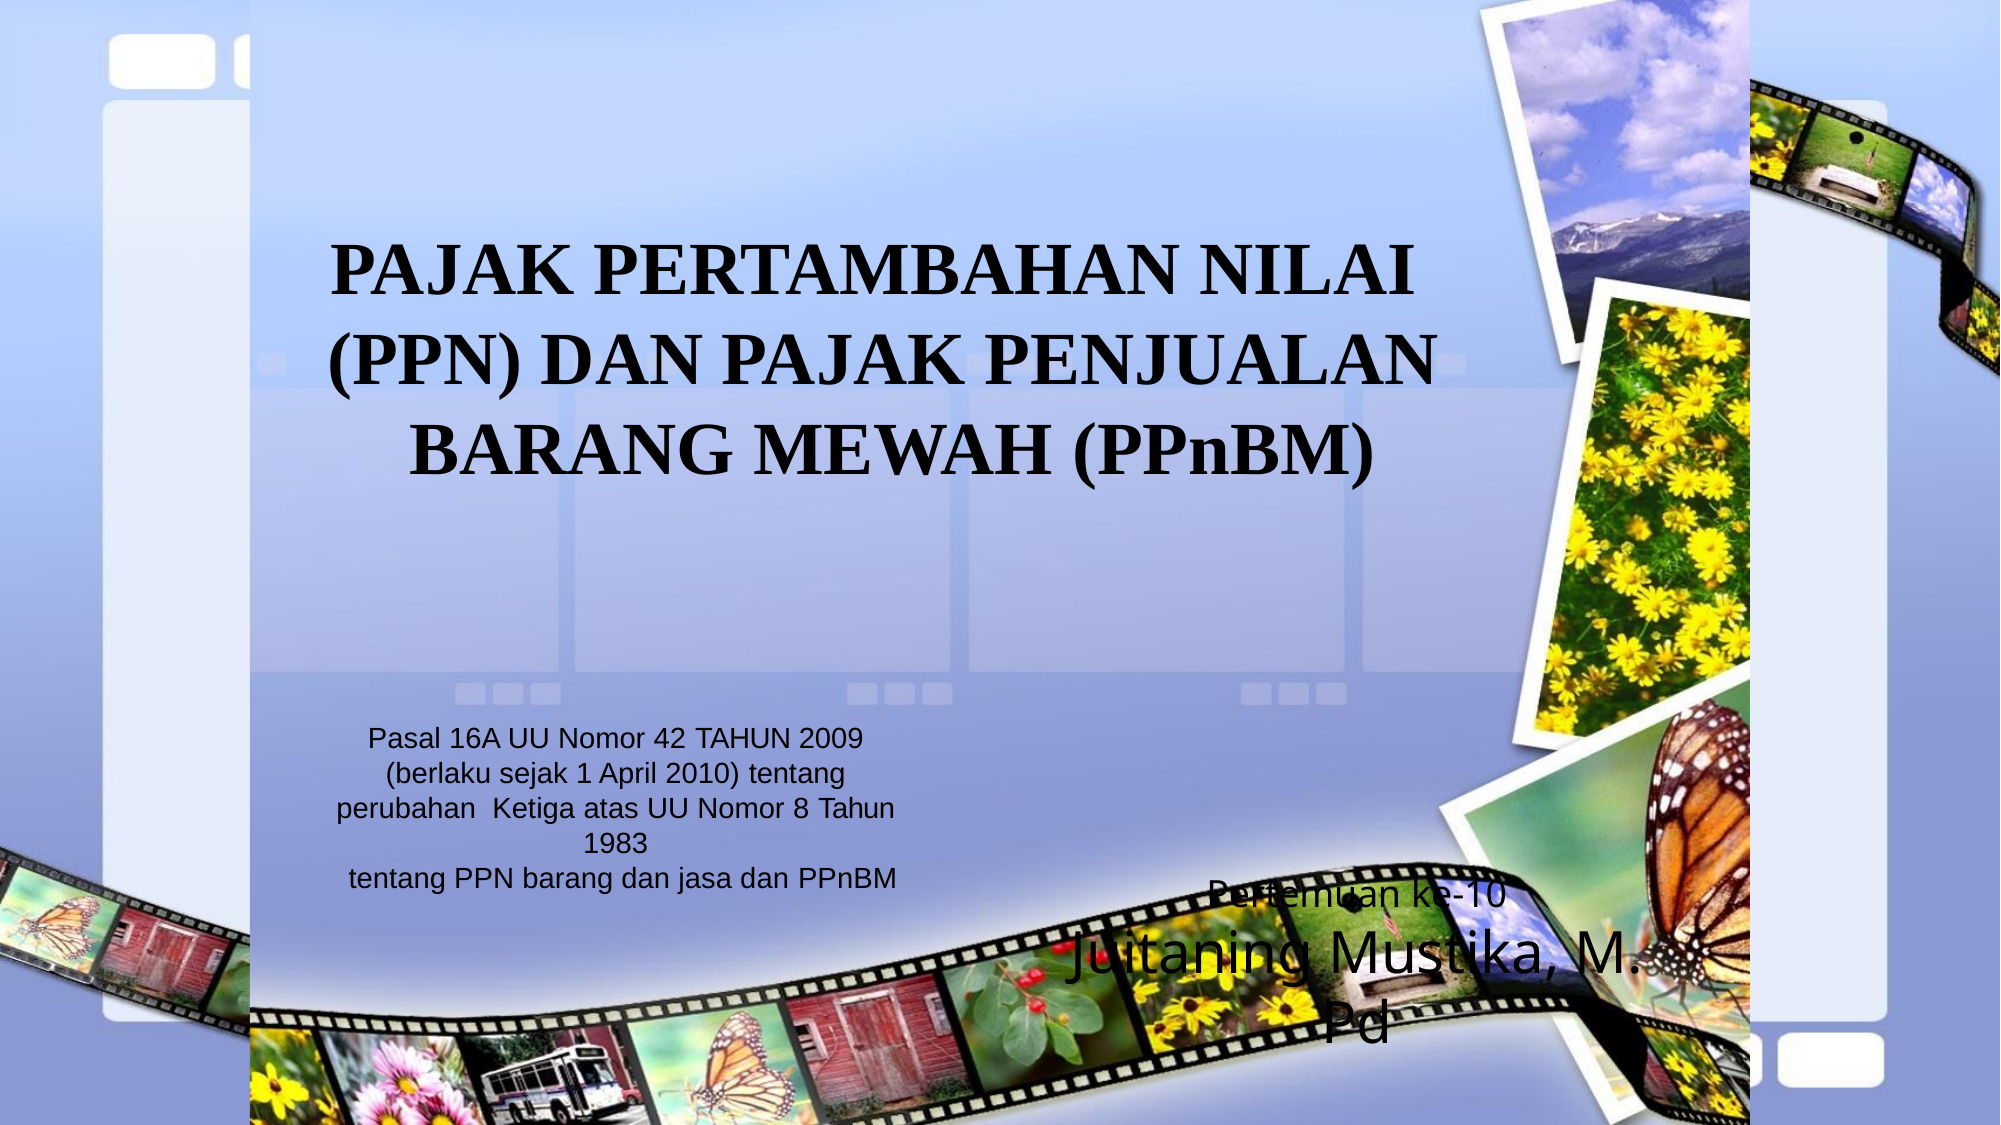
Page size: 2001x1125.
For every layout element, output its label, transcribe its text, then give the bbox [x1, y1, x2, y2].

text_box Pertemuan ke-10 Juitaning Mustika, M. Pd [1041, 867, 1673, 1055]
picture [0, 0, 249, 1125]
picture [1750, 0, 2000, 1125]
text_box Pasal 16A UU Nomor 42 TAHUN 2009 (berlaku sejak 1 April 2010) tentang perubahan Ketiga atas UU Nomor 8 Tahun 1983 tentang PPN barang dan jasa dan PPnBM [310, 716, 920, 895]
text_box [249, 0, 1750, 1125]
title PAJAK PERTAMBAHAN NILAI (PPN) DAN PAJAK PENJUALAN BARANG MEWAH (PPnBM) [321, 217, 1445, 491]
